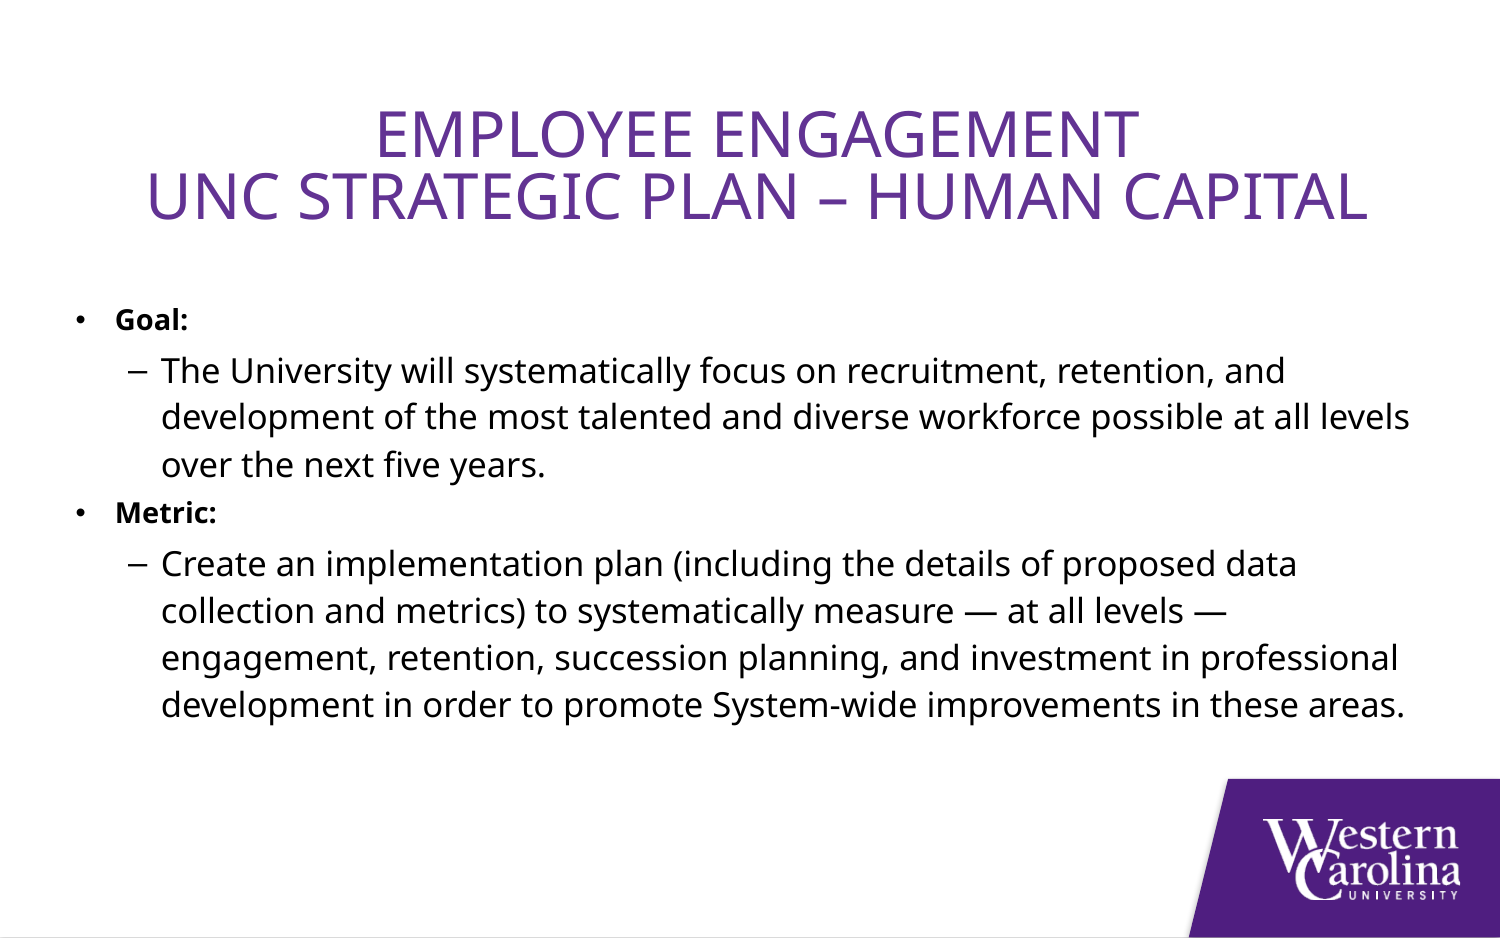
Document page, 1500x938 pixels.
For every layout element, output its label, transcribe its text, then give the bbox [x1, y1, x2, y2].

list Goal: The University will systematically focus on recruitment, retention, and development of the most talented and diverse workforce possible at all levels over the next five years. Metric: Create an implementation plan (including the details of proposed data collection and metrics) to systematically measure — at all levels — engagement, retention, succession planning, and investment in professional development in order to promote System-wide improvements in these areas. [60, 292, 1427, 773]
list Employee Engagement UNC Strategic Plan – human capital [60, 83, 1455, 257]
